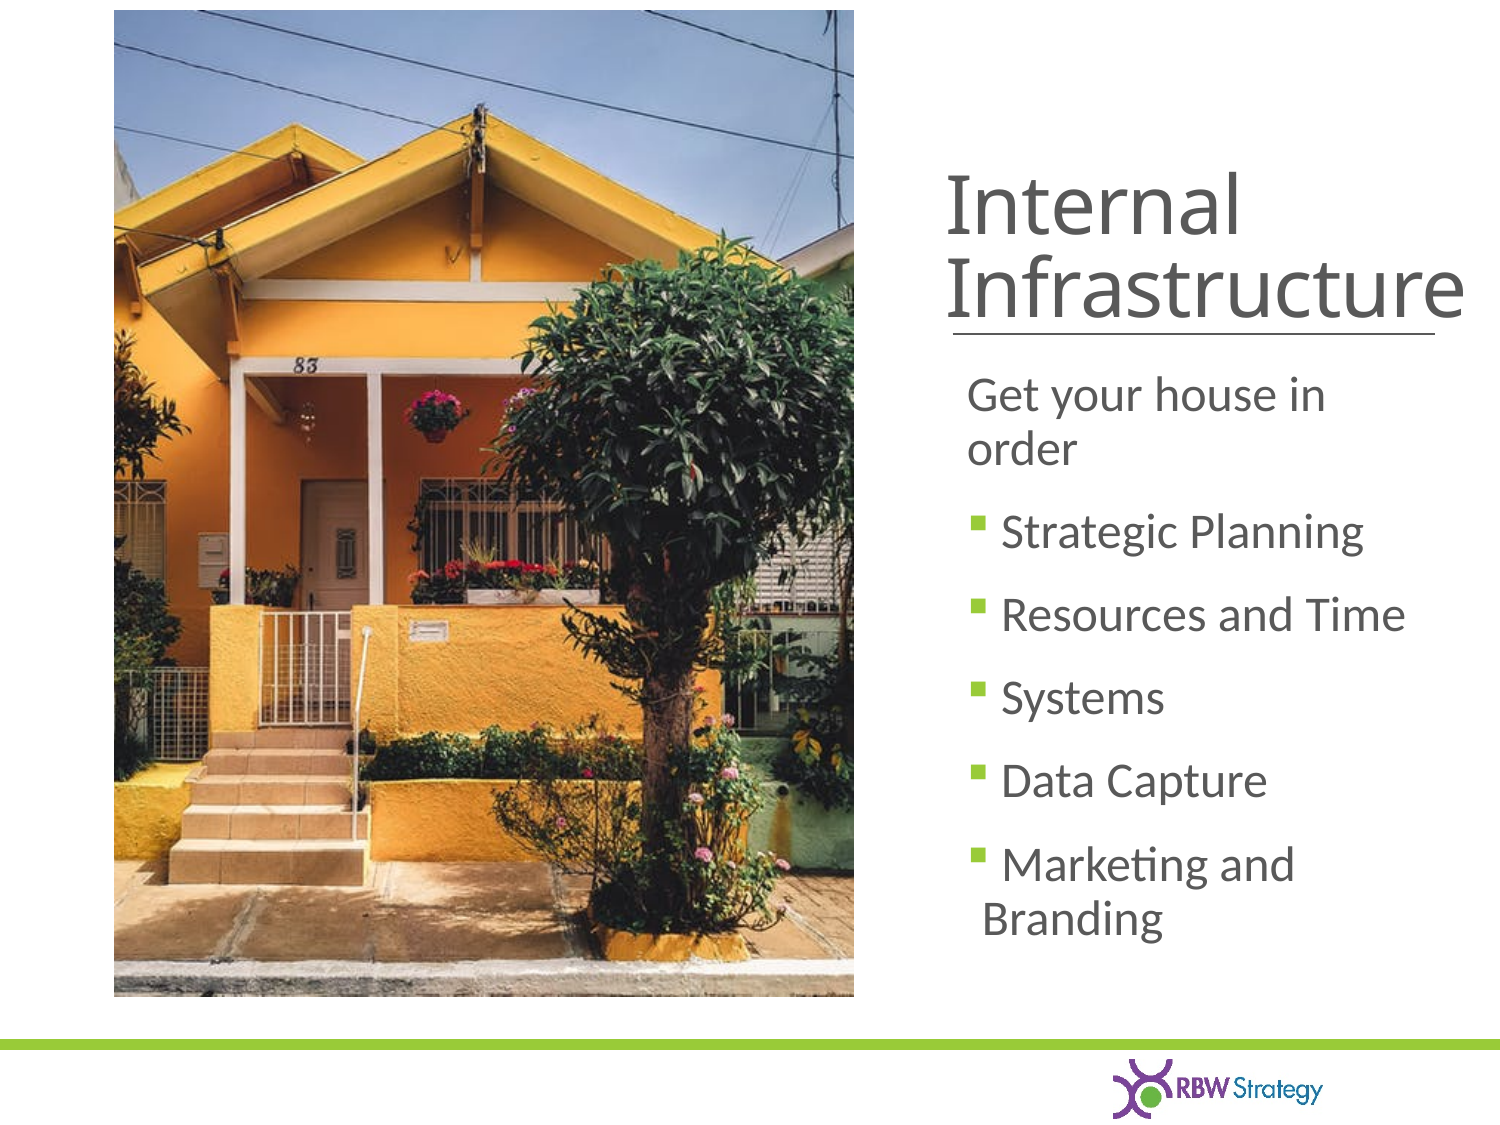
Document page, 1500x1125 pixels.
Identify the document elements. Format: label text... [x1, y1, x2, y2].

picture [1113, 1059, 1218, 1119]
slide_number 18 [1218, 1059, 1380, 1120]
text_box Internal Infrastructure [930, 104, 1500, 343]
picture [113, 9, 854, 997]
list Get your house in order Strategic Planning Resources and Time Systems Data Capture Marketing and Branding [966, 360, 1422, 963]
